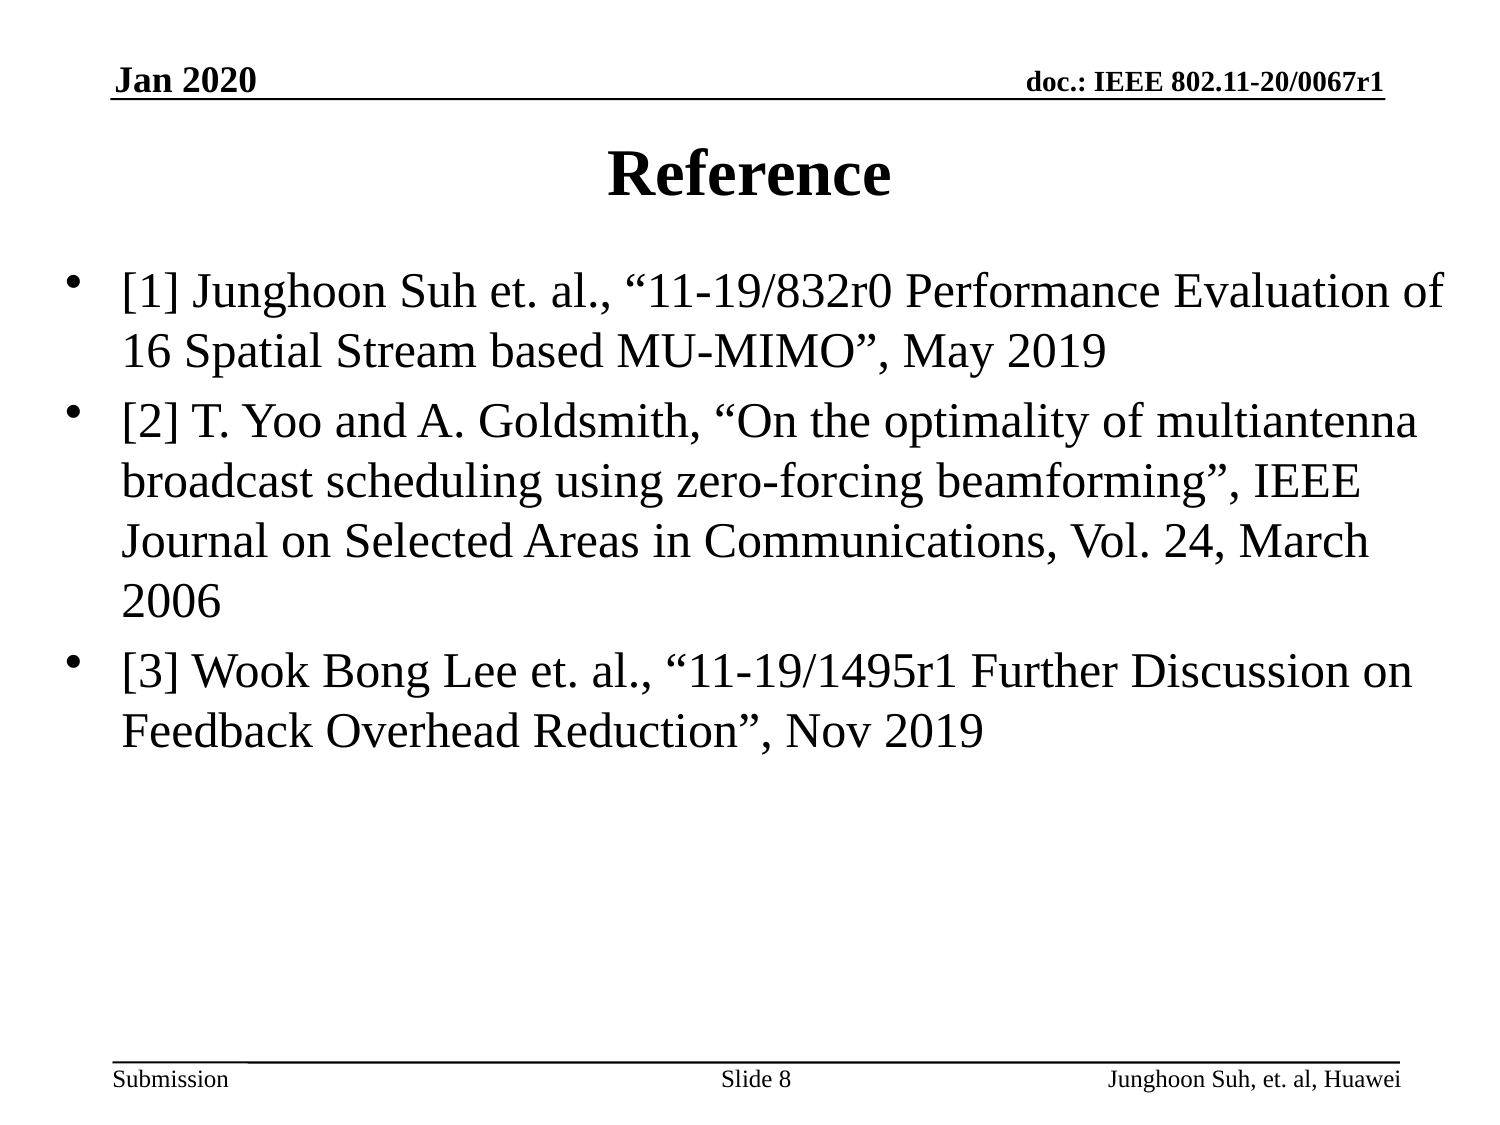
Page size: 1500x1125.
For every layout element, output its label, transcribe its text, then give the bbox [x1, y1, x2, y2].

footer Junghoon Suh, et. al, Huawei [1104, 1061, 1402, 1093]
title Reference [112, 112, 1388, 226]
list [1] Junghoon Suh et. al., “11-19/832r0 Performance Evaluation of 16 Spatial Stream based MU-MIMO”, May 2019 [2] T. Yoo and A. Goldsmith, “On the optimality of multiantenna broadcast scheduling using zero-forcing beamforming”, IEEE Journal on Selected Areas in Communications, Vol. 24, March 2006 [3] Wook Bong Lee et. al., “11-19/1495r1 Further Discussion on Feedback Overhead Reduction”, Nov 2019 [50, 249, 1463, 1000]
slide_number Slide 8 [712, 1061, 800, 1093]
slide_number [114, 54, 265, 101]
